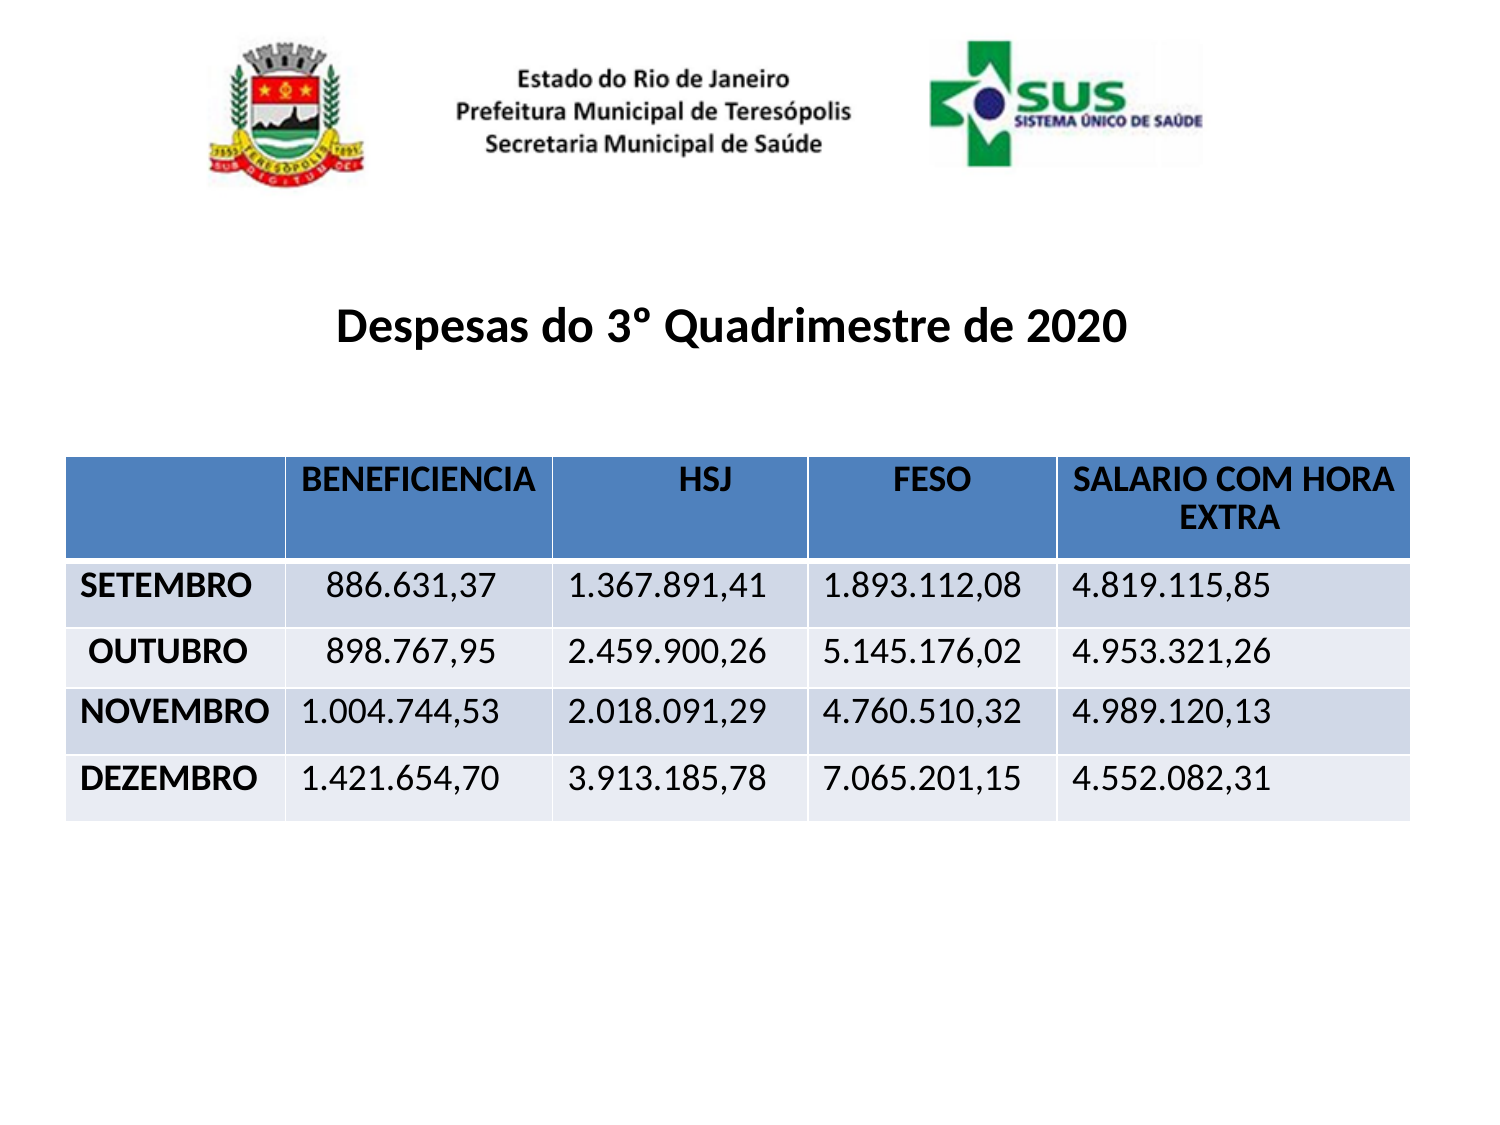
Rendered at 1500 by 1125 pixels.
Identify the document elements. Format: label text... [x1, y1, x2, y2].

table_cell NOVEMBRO [66, 689, 285, 754]
table_cell 4.989.120,13 [1058, 689, 1410, 754]
table_cell DEZEMBRO [66, 756, 285, 821]
table_cell 5.145.176,02 [809, 629, 1056, 687]
table_header FESO [809, 457, 1056, 558]
table_cell SETEMBRO [66, 564, 285, 627]
table_header [66, 457, 285, 558]
text_box Despesas do 3º Quadrimestre de 2020 [171, 255, 1294, 361]
table_header SALARIO COM HORA EXTRA [1058, 457, 1410, 558]
table_cell 2.459.900,26 [553, 629, 807, 687]
table_cell 4.760.510,32 [809, 689, 1056, 754]
table_cell 4.552.082,31 [1058, 756, 1410, 821]
table_cell 1.421.654,70 [286, 756, 552, 821]
table_cell 7.065.201,15 [809, 756, 1056, 821]
table_cell 1.004.744,53 [286, 689, 552, 754]
table_cell 2.018.091,29 [553, 689, 807, 754]
table_cell 3.913.185,78 [553, 756, 807, 821]
table_cell OUTUBRO [66, 629, 285, 687]
picture [194, 30, 1211, 210]
table_cell 898.767,95 [286, 629, 552, 687]
table_cell 886.631,37 [286, 564, 552, 627]
table_cell 1.367.891,41 [553, 564, 807, 627]
table_header BENEFICIENCIA [286, 457, 552, 558]
table_header HSJ [553, 457, 807, 558]
table_cell 1.893.112,08 [809, 564, 1056, 627]
table_cell 4.953.321,26 [1058, 629, 1410, 687]
table_cell 4.819.115,85 [1058, 564, 1410, 627]
